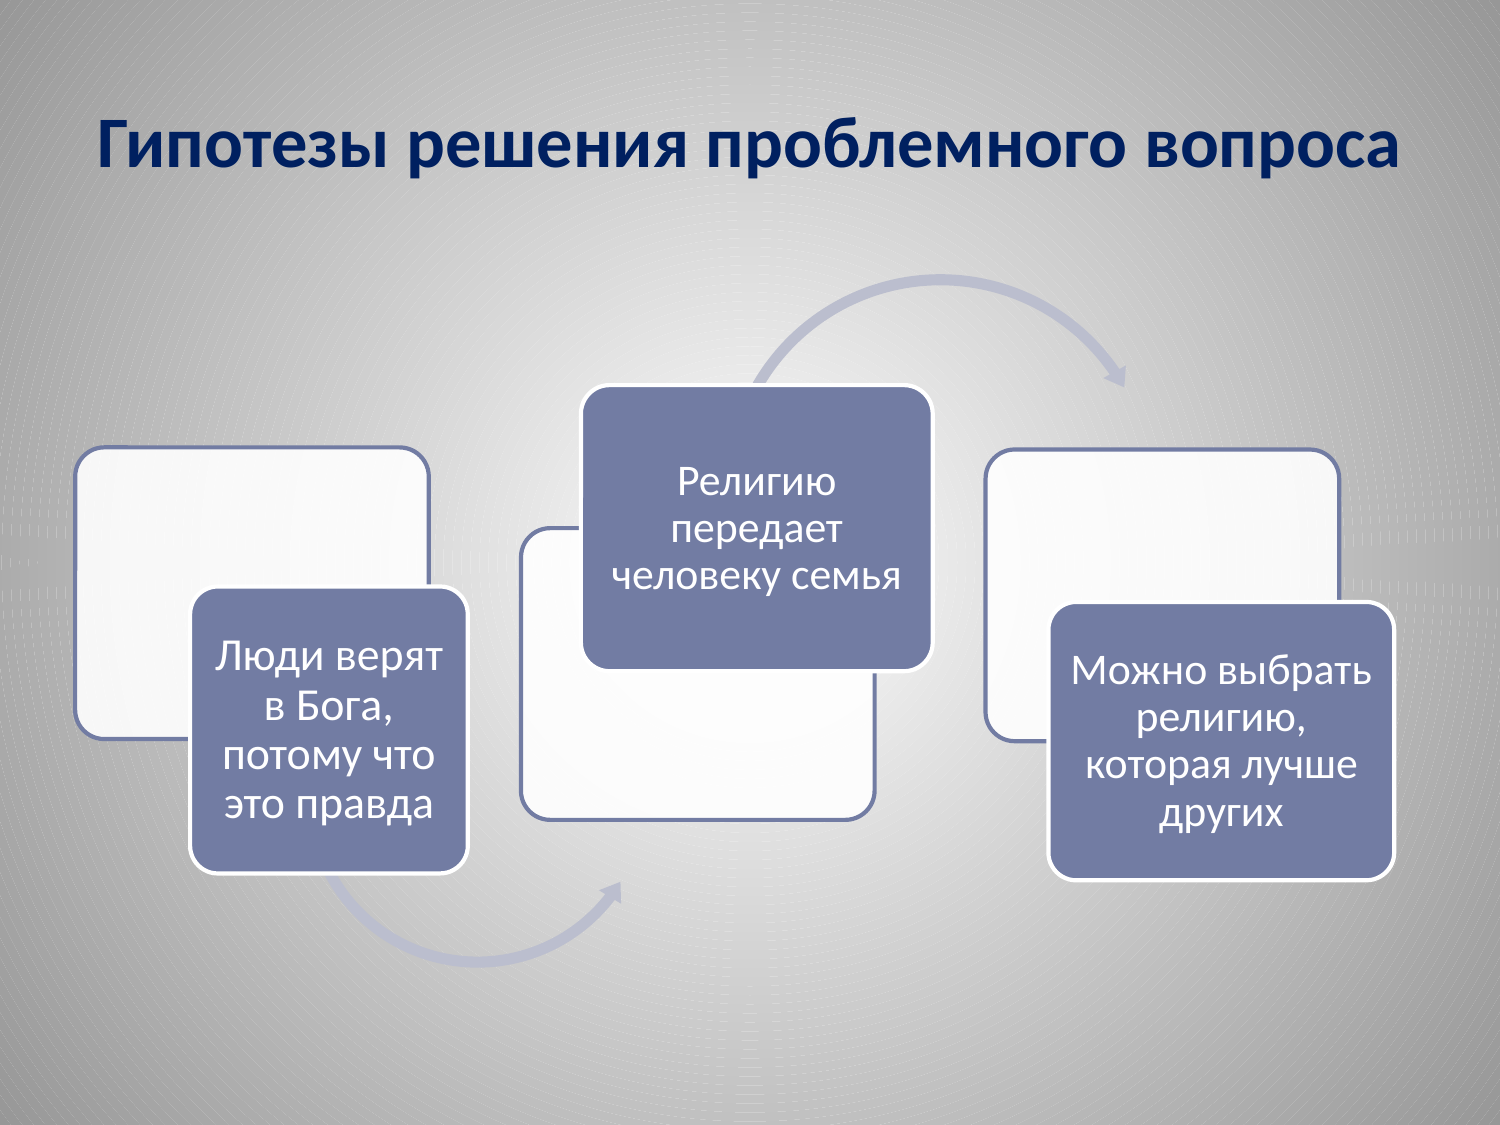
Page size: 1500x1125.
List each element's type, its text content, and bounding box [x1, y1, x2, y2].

title Гипотезы решения проблемного вопроса [75, 45, 1425, 233]
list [74, 262, 1395, 1006]
